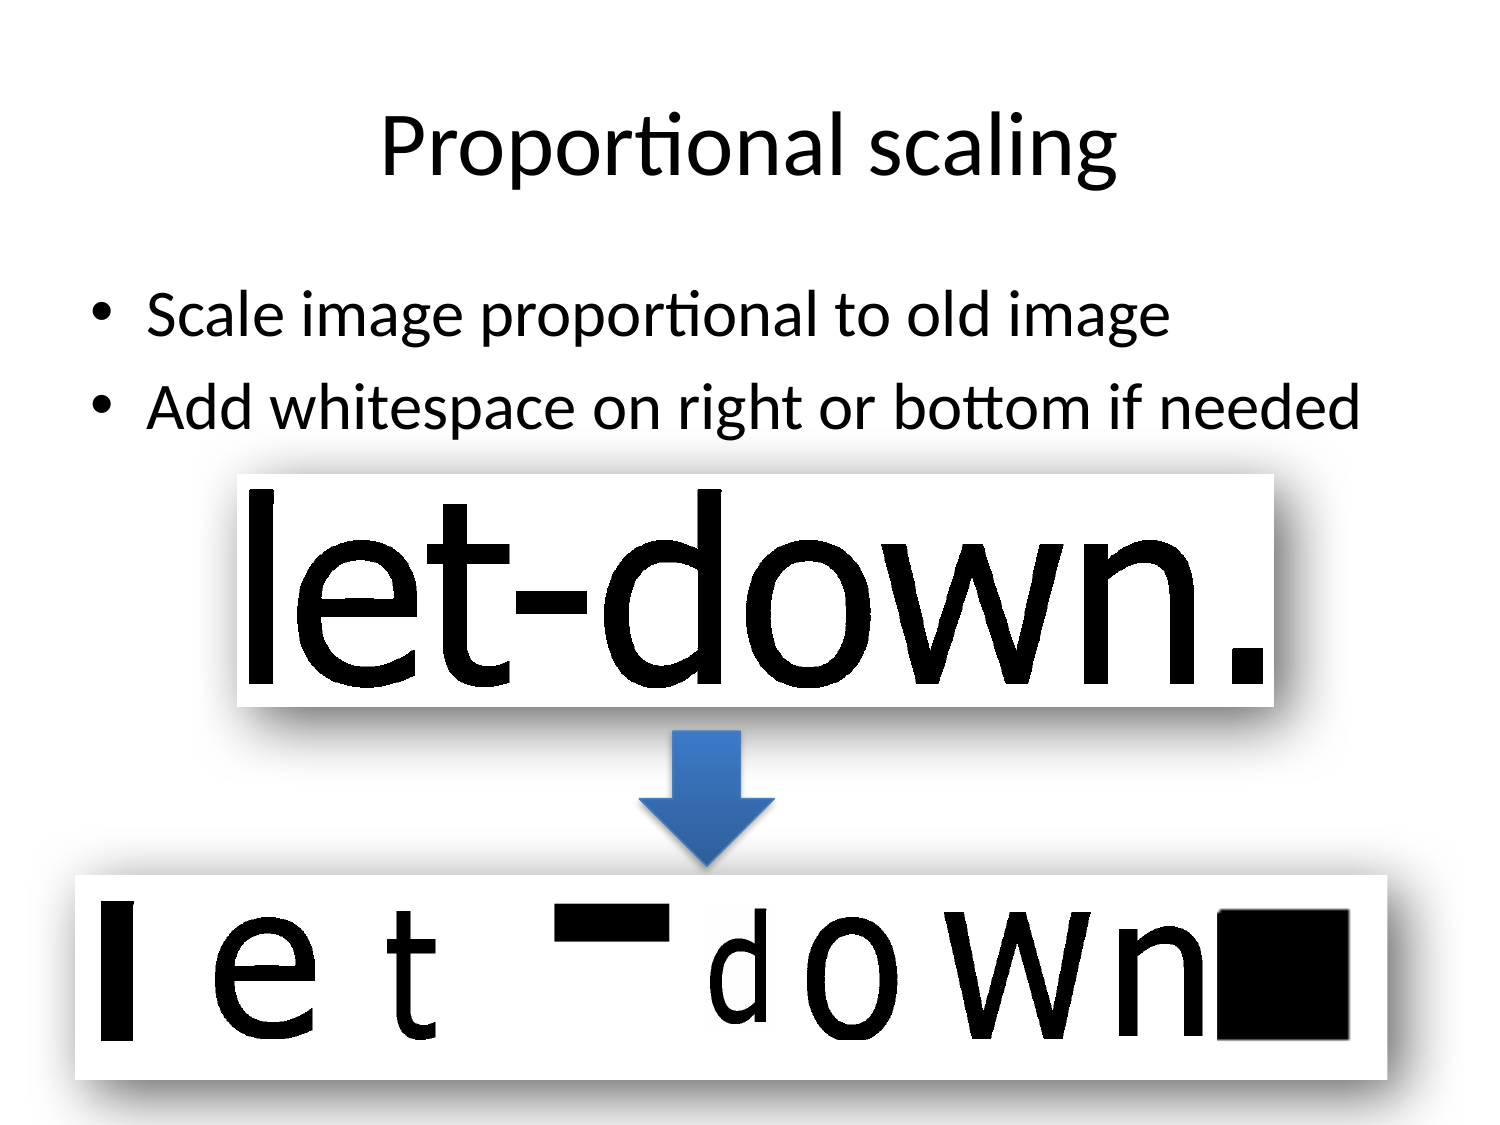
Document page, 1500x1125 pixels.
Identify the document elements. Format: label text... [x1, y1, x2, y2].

list Scale image proportional to old image Add whitespace on right or bottom if needed [75, 262, 1425, 862]
picture [938, 900, 1101, 1040]
title Proportional scaling [75, 45, 1425, 233]
picture [99, 900, 138, 1044]
picture [799, 900, 901, 1040]
text_box [74, 874, 1388, 1081]
text_box [638, 730, 775, 867]
picture [385, 903, 438, 1054]
picture [708, 900, 775, 1036]
picture [1112, 900, 1367, 1053]
picture [549, 900, 678, 944]
picture [237, 474, 1274, 708]
picture [205, 903, 320, 1040]
